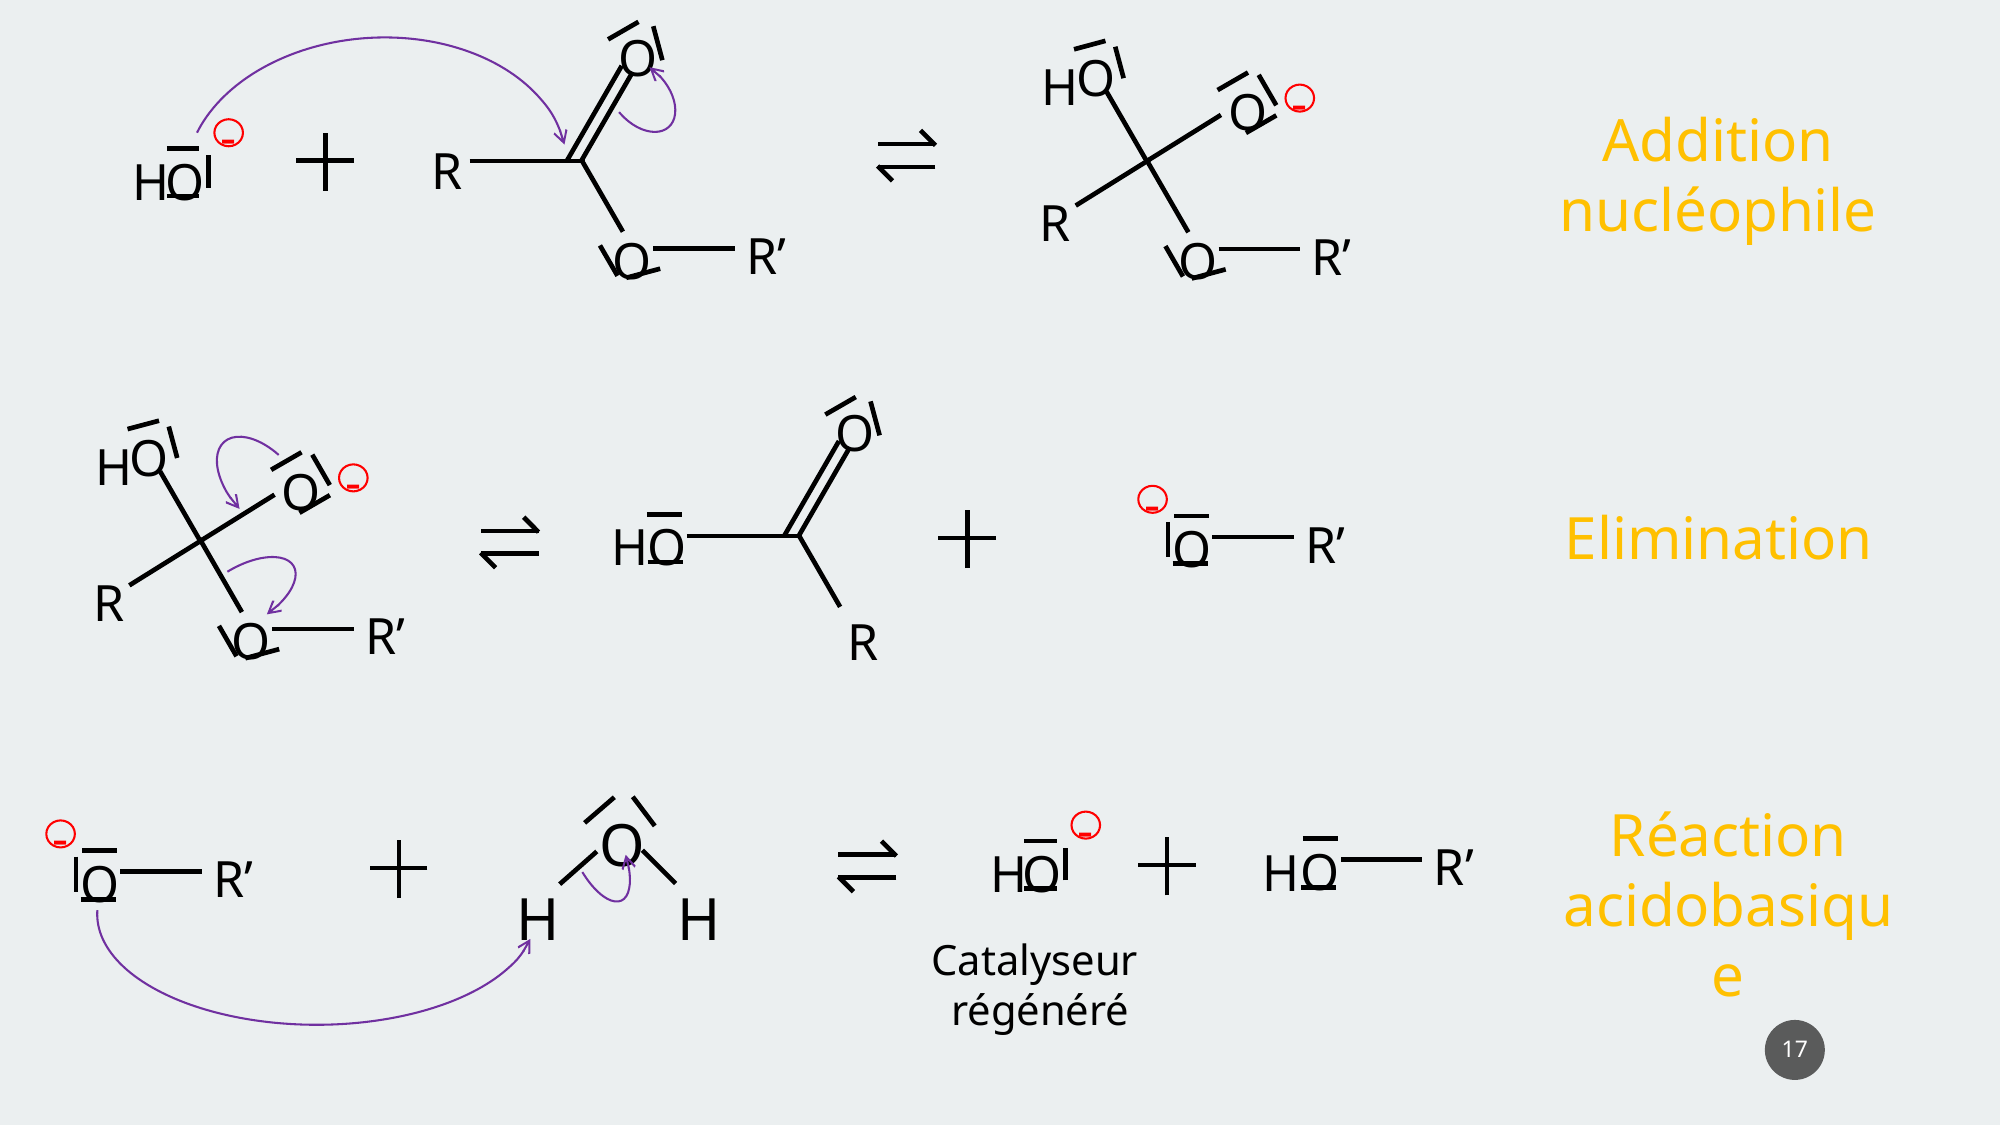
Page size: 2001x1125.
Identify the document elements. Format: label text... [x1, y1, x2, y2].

text_box - [205, 98, 220, 116]
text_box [584, 797, 615, 823]
text_box O [150, 142, 216, 218]
text_box H [117, 142, 150, 218]
text_box O [1061, 39, 1127, 114]
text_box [1148, 114, 1221, 161]
text_box Réaction acidobasique [1541, 790, 1915, 1016]
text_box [1185, 546, 1195, 581]
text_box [257, 636, 267, 671]
text_box [242, 556, 297, 615]
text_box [1256, 107, 1266, 142]
text_box H [501, 874, 567, 960]
text_box [1137, 484, 1168, 514]
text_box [310, 486, 320, 521]
text_box - [330, 443, 377, 519]
text_box O [820, 394, 886, 470]
text_box O [603, 19, 669, 94]
text_box O [1314, 833, 1352, 908]
text_box [338, 463, 369, 493]
text_box R’ [1296, 217, 1383, 293]
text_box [798, 535, 841, 607]
text_box O [115, 418, 181, 494]
text_box - [1063, 790, 1109, 866]
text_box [1228, 64, 1238, 99]
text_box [71, 857, 81, 891]
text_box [1262, 73, 1272, 107]
text_box [96, 910, 531, 1026]
slide_number 17 [1764, 1019, 1825, 1080]
text_box - [205, 135, 252, 173]
text_box Elimination [1539, 494, 1914, 579]
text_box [200, 541, 242, 613]
text_box [622, 67, 676, 133]
text_box H [663, 874, 729, 960]
text_box O [65, 844, 131, 920]
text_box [581, 160, 623, 232]
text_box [559, 851, 597, 885]
text_box O [598, 221, 664, 297]
text_box [45, 819, 76, 849]
text_box O [585, 800, 651, 886]
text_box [660, 544, 670, 579]
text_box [653, 26, 663, 61]
text_box O [1007, 835, 1073, 910]
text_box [1204, 256, 1214, 291]
text_box [216, 436, 280, 494]
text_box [835, 388, 846, 423]
text_box H [1026, 47, 1092, 123]
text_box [618, 13, 628, 48]
text_box R [1025, 183, 1091, 259]
text_box R’ [1290, 505, 1377, 581]
text_box H [975, 835, 1007, 910]
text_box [95, 833, 105, 868]
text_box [1075, 159, 1150, 206]
text_box [590, 848, 636, 902]
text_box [202, 494, 275, 541]
text_box R’ [1419, 828, 1505, 904]
text_box R [832, 602, 898, 678]
text_box - [37, 799, 84, 875]
text_box H [1248, 834, 1314, 910]
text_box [159, 471, 202, 539]
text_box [642, 850, 676, 884]
text_box [1070, 810, 1102, 840]
text_box O [662, 507, 698, 583]
text_box R’ [731, 217, 818, 292]
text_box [129, 539, 204, 586]
text_box H [596, 507, 662, 583]
text_box Catalyseur régénéré [853, 926, 1227, 1042]
text_box R [416, 160, 482, 208]
text_box R [78, 563, 144, 639]
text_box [281, 444, 291, 478]
text_box O [1157, 510, 1223, 585]
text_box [1163, 522, 1173, 557]
text_box - [1277, 63, 1323, 139]
text_box [213, 118, 244, 148]
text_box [1106, 91, 1148, 159]
text_box Addition nucléophile [1531, 95, 1905, 250]
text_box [1147, 161, 1189, 233]
text_box - [1129, 464, 1176, 540]
text_box O [217, 602, 283, 678]
text_box O [1163, 222, 1229, 298]
text_box H [80, 427, 146, 503]
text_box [632, 796, 655, 826]
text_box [1314, 870, 1324, 905]
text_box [316, 452, 326, 487]
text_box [223, 624, 233, 658]
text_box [659, 497, 669, 532]
text_box R’ [350, 597, 437, 673]
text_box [784, 440, 839, 536]
text_box [1284, 83, 1316, 113]
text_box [1169, 244, 1179, 279]
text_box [870, 401, 880, 436]
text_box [1187, 498, 1197, 533]
text_box R’ [198, 840, 285, 913]
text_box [93, 882, 103, 917]
text_box O [267, 453, 333, 529]
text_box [567, 65, 622, 161]
text_box [196, 36, 567, 174]
text_box O [1213, 73, 1279, 149]
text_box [1315, 821, 1325, 856]
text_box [638, 256, 648, 291]
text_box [604, 243, 614, 278]
